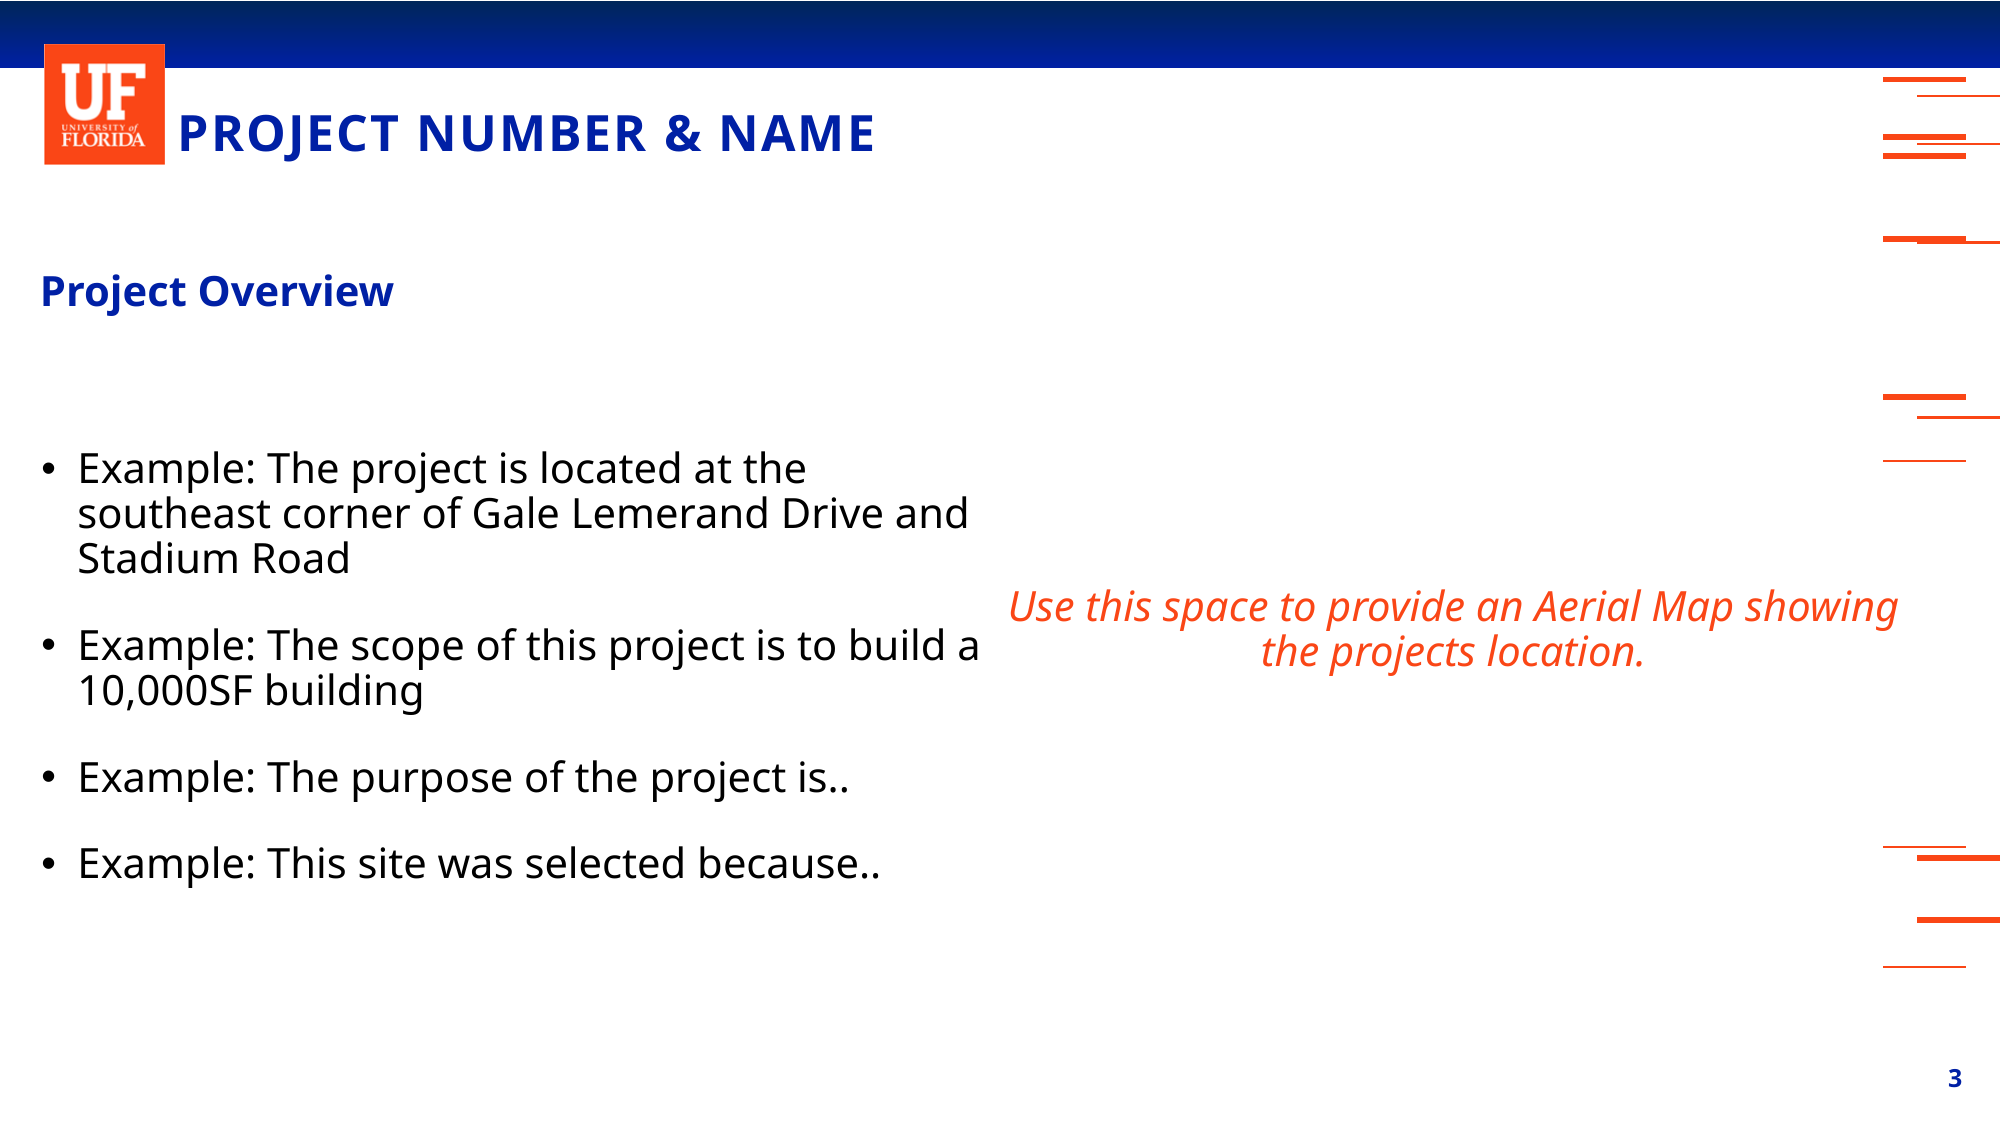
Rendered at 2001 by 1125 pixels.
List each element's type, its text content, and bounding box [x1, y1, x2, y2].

list Example: The project is located at the southeast corner of Gale Lemerand Drive and Stadium Road Example: The scope of this project is to build a 10,000SF building Example: The purpose of the project is.. Example: This site was selected because.. [39, 447, 996, 1083]
picture [44, 44, 165, 165]
list Project Overview [39, 270, 996, 339]
title PROJECT NUMBER & NAME [177, 45, 1933, 162]
list Use this space to provide an Aerial Map showing the projects location. [1000, 270, 1906, 1082]
